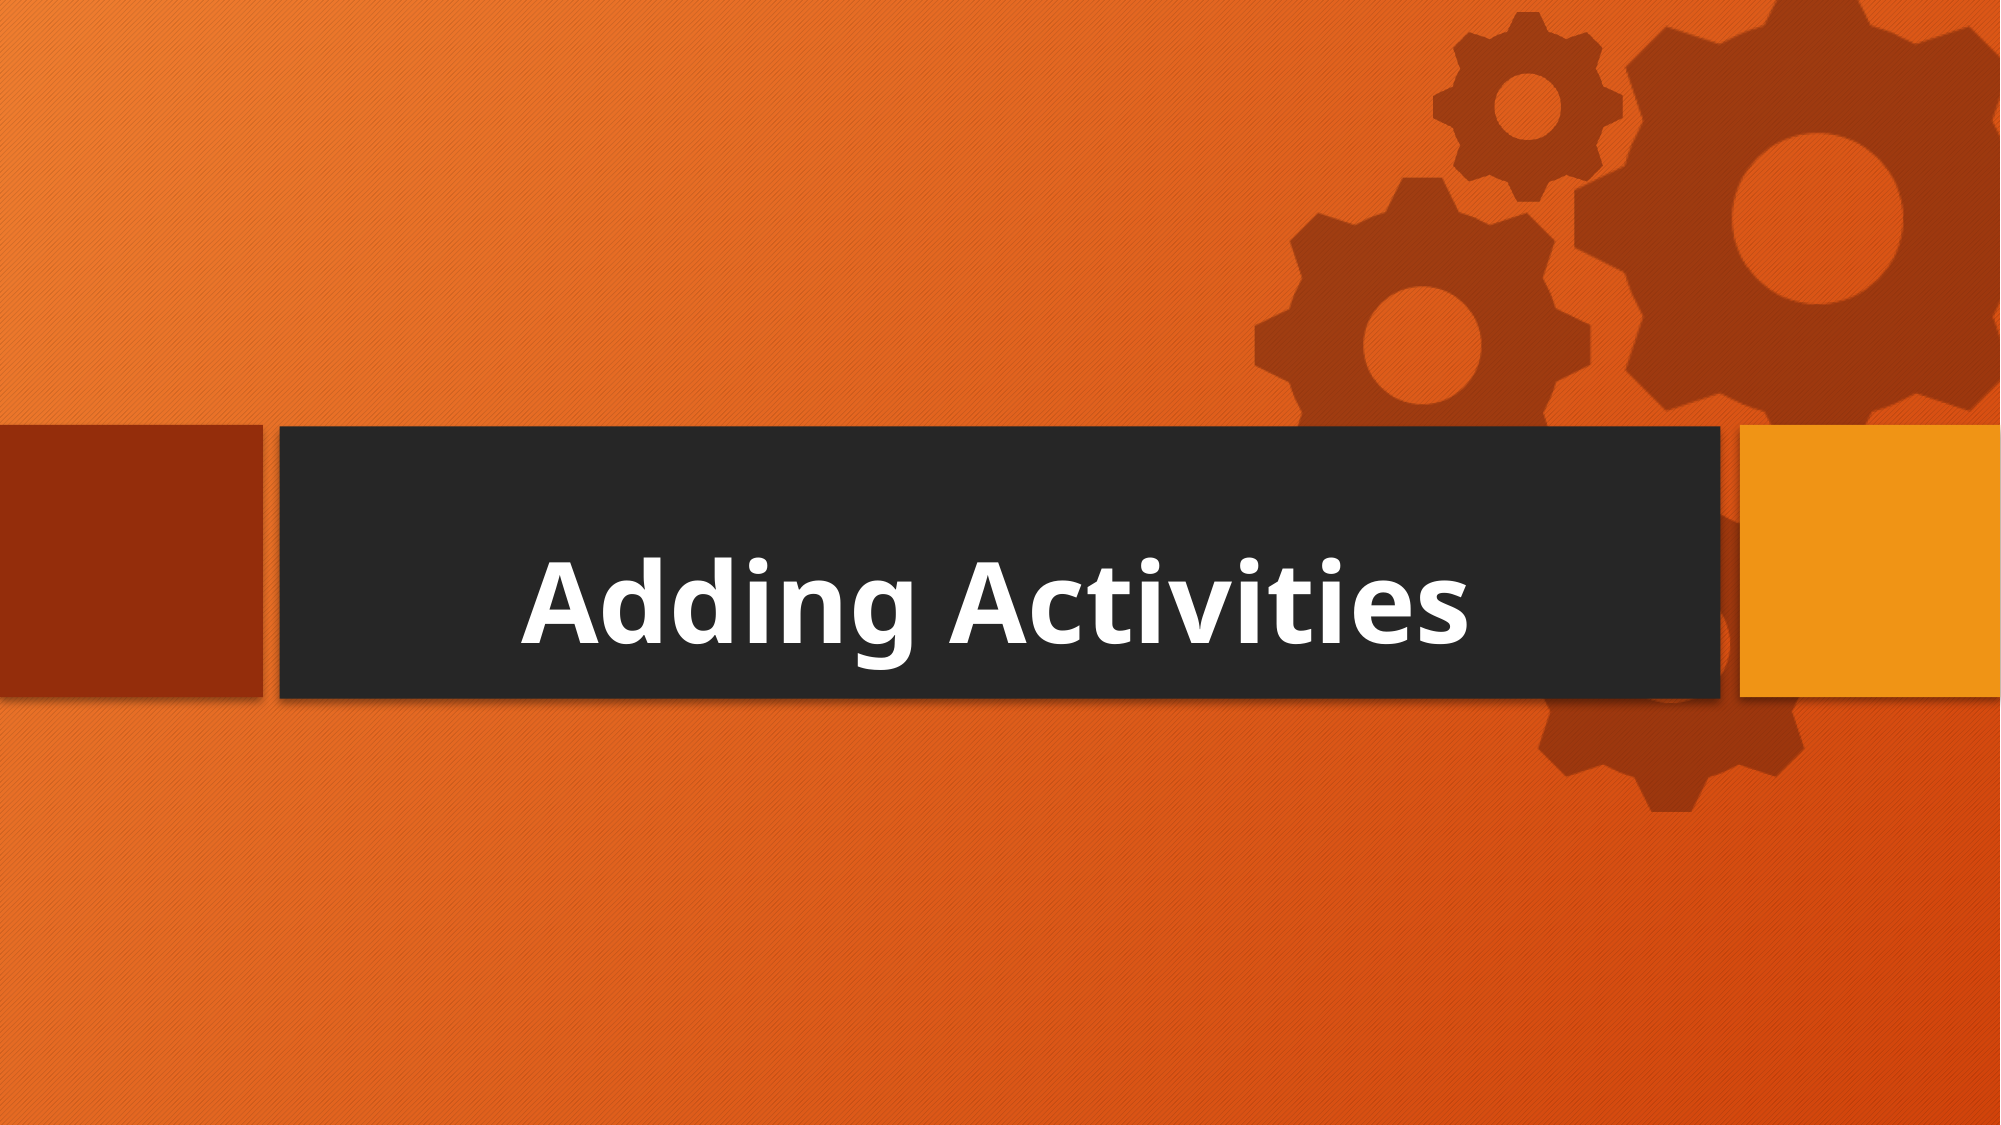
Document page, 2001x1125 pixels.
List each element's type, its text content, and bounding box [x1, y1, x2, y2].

title Adding Activities [299, 449, 1694, 676]
picture [1186, 0, 2000, 881]
